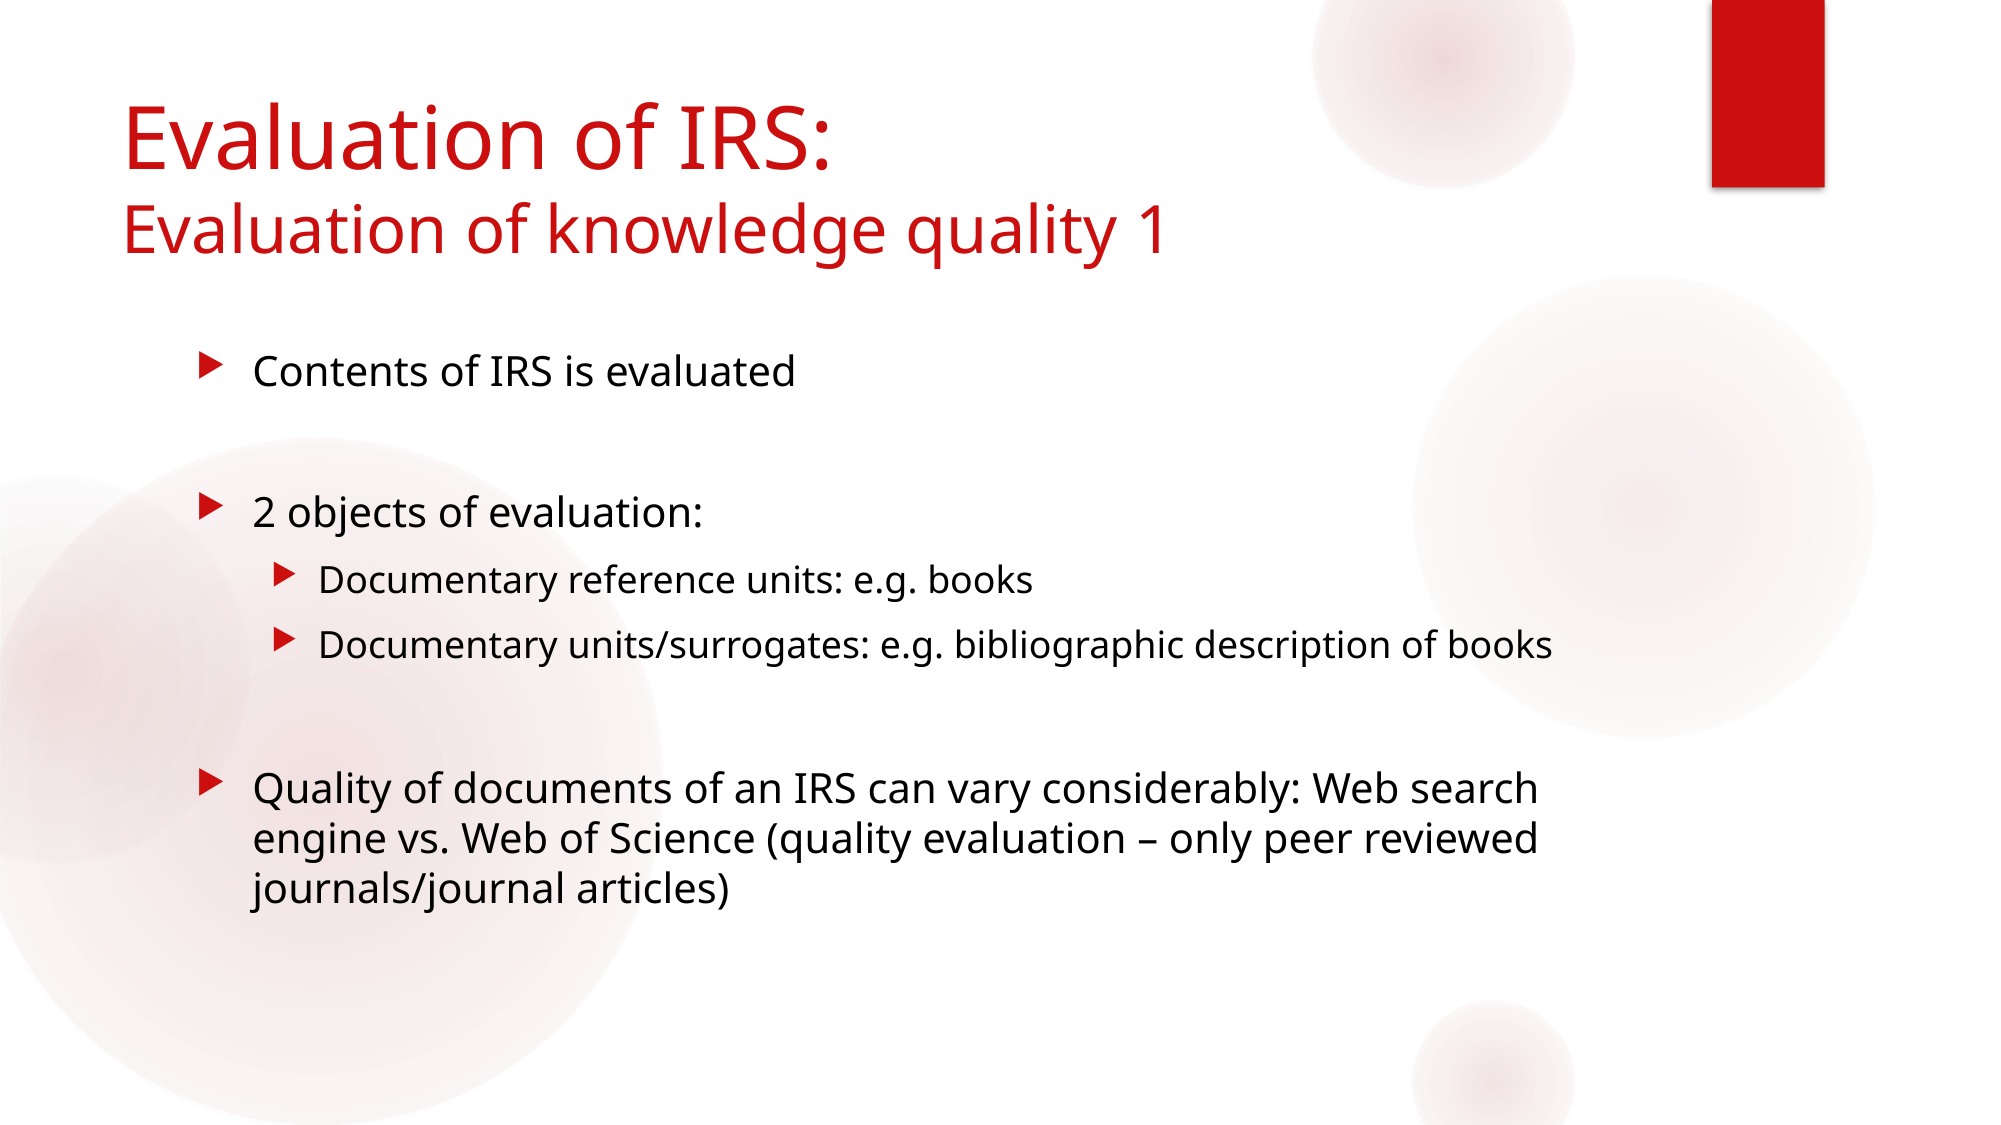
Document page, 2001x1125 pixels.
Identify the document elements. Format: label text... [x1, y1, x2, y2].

title Evaluation of IRS: Evaluation of knowledge quality 1 [106, 74, 1649, 304]
list Contents of IRS is evaluated 2 objects of evaluation: Documentary reference units: e.g. books Documentary units/surrogates: e.g. bibliographic description of books Quality of documents of an IRS can vary considerably: Web search engine vs. Web of Science (quality evaluation – only peer reviewed journals/journal articles) [181, 336, 1649, 1025]
